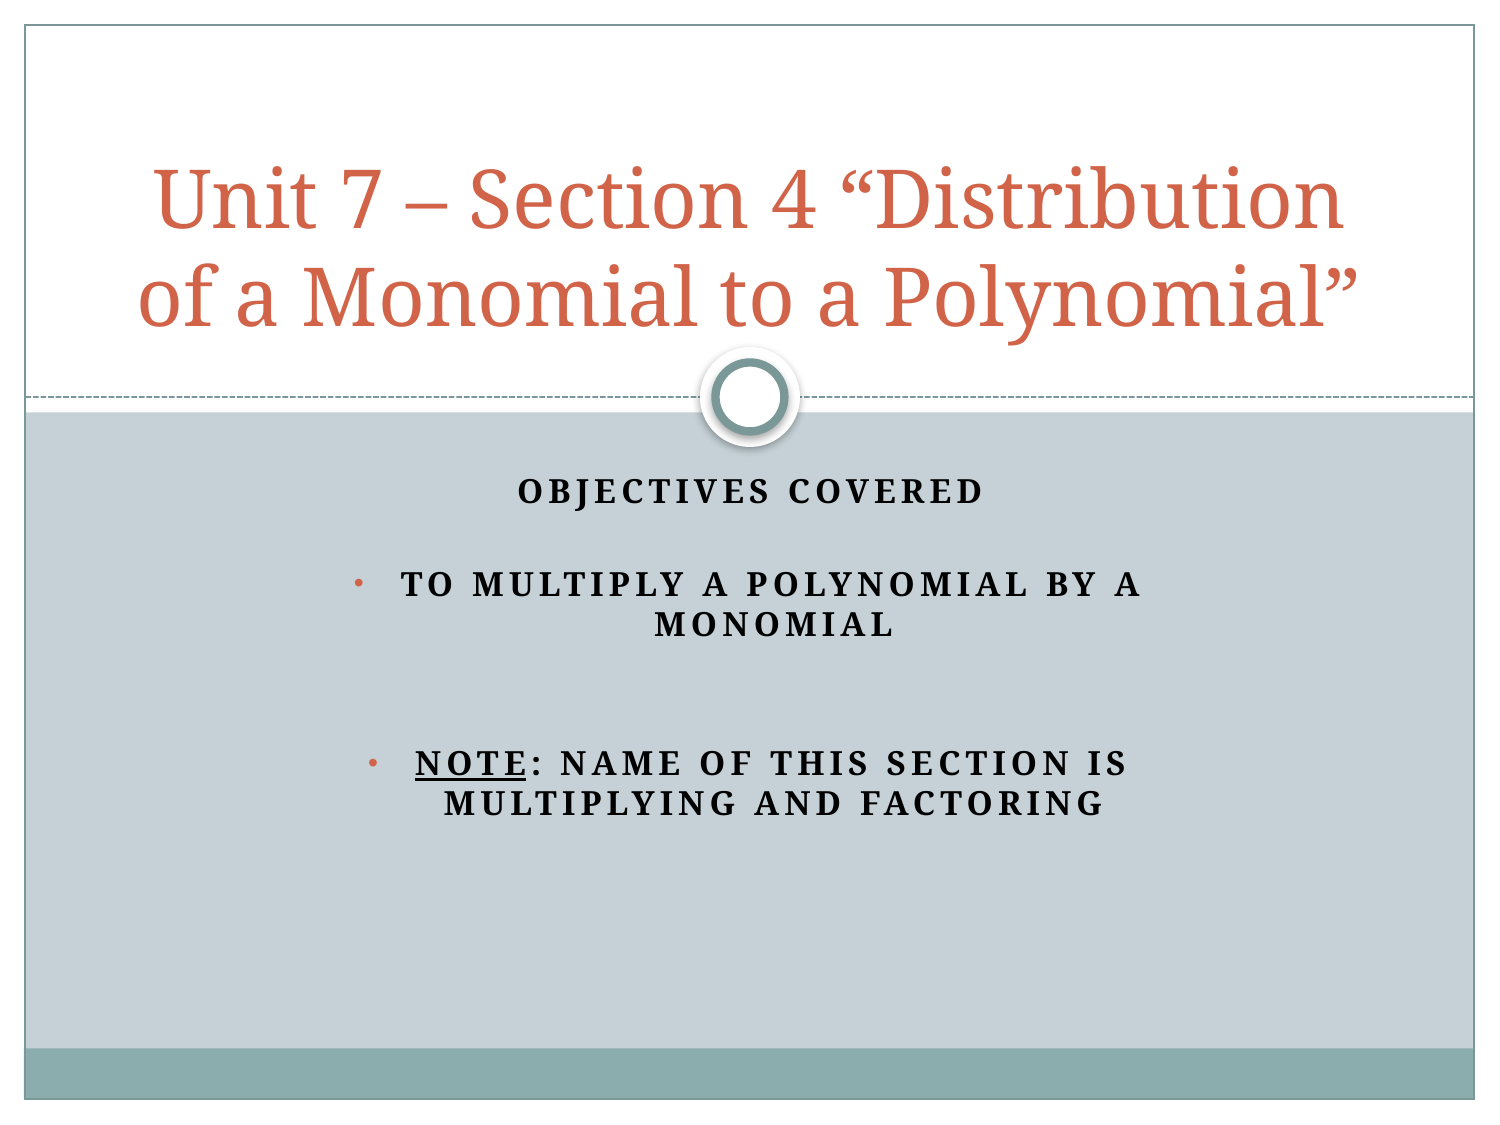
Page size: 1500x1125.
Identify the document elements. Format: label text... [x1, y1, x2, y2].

text_box Objectives Covered To multiply a polynomial by a Monomial Note: Name of this section is Multiplying and Factoring [224, 462, 1275, 1025]
title Unit 7 – Section 4 “Distribution of a Monomial to a Polynomial” [112, 62, 1388, 350]
